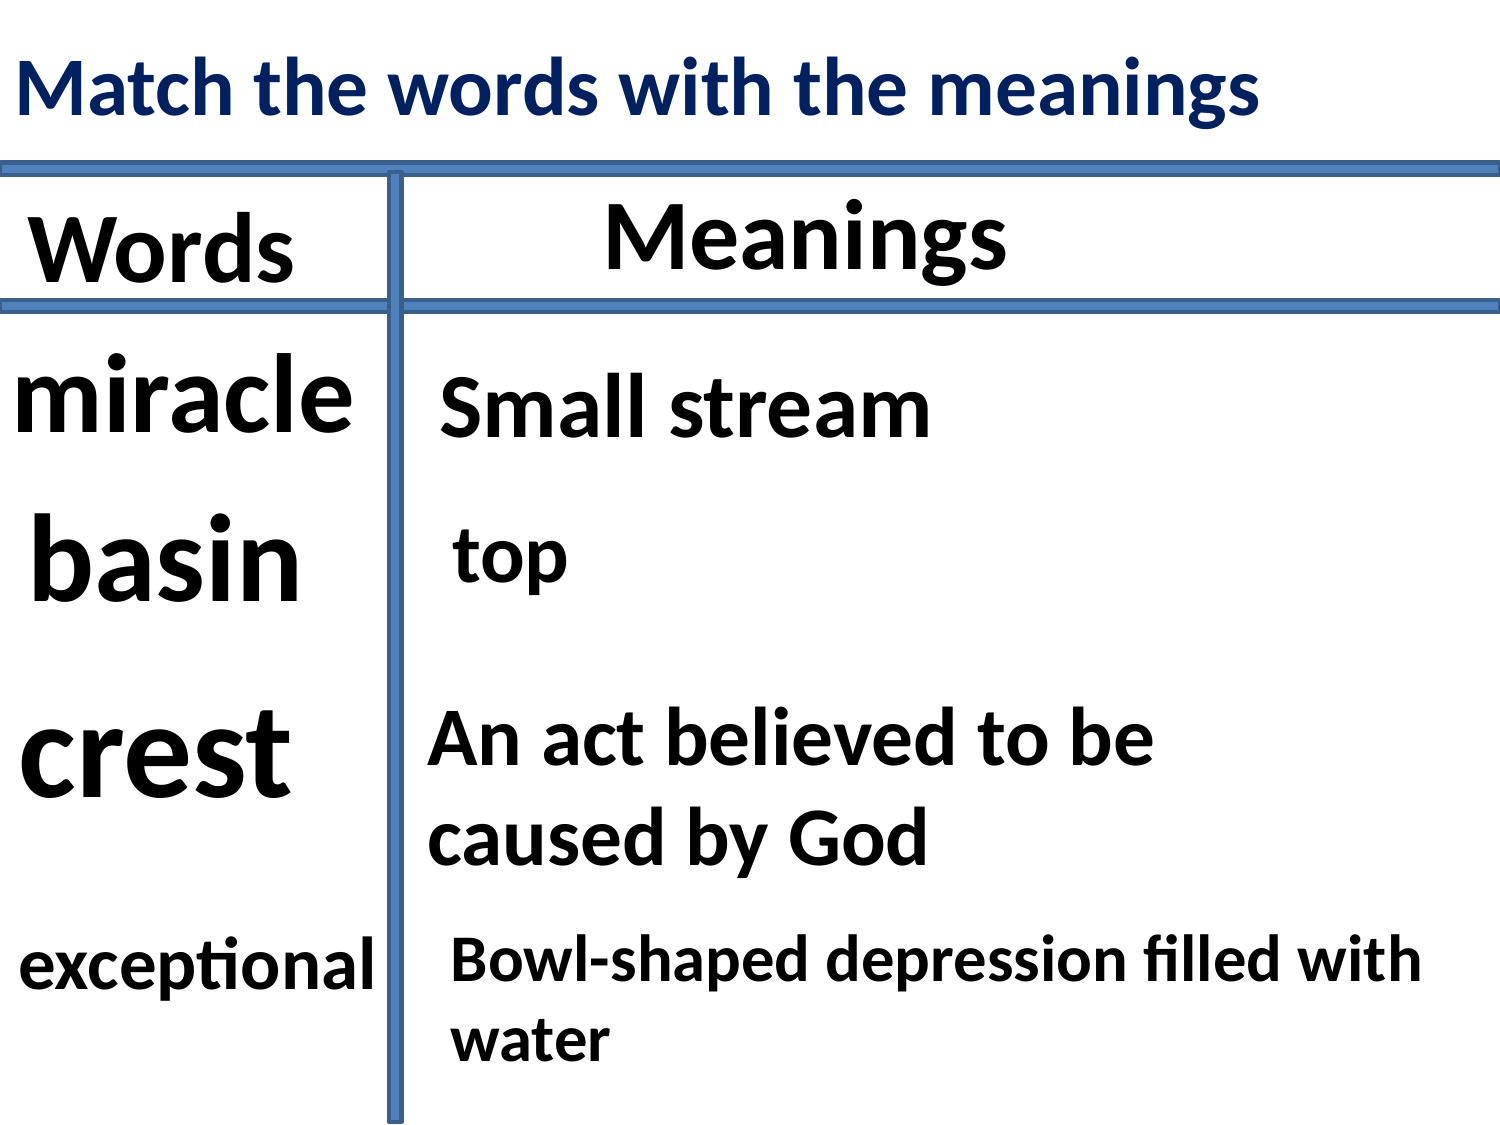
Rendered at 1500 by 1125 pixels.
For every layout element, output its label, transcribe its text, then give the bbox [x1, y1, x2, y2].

text_box Match the words with the meanings [0, 24, 1500, 140]
text_box [0, 160, 1500, 177]
text_box exceptional [3, 907, 400, 1012]
text_box top [437, 492, 1213, 607]
text_box Words [12, 174, 402, 310]
text_box An act believed to be caused by God [412, 674, 1288, 890]
text_box [404, 298, 1500, 314]
text_box crest [3, 652, 367, 833]
text_box Meanings [587, 162, 1475, 298]
text_box Bowl-shaped depression filled with water [435, 907, 1500, 1082]
text_box Small stream [425, 338, 1375, 464]
text_box miracle [0, 312, 397, 463]
text_box [0, 298, 387, 312]
text_box [387, 170, 404, 1124]
text_box basin [12, 468, 402, 634]
